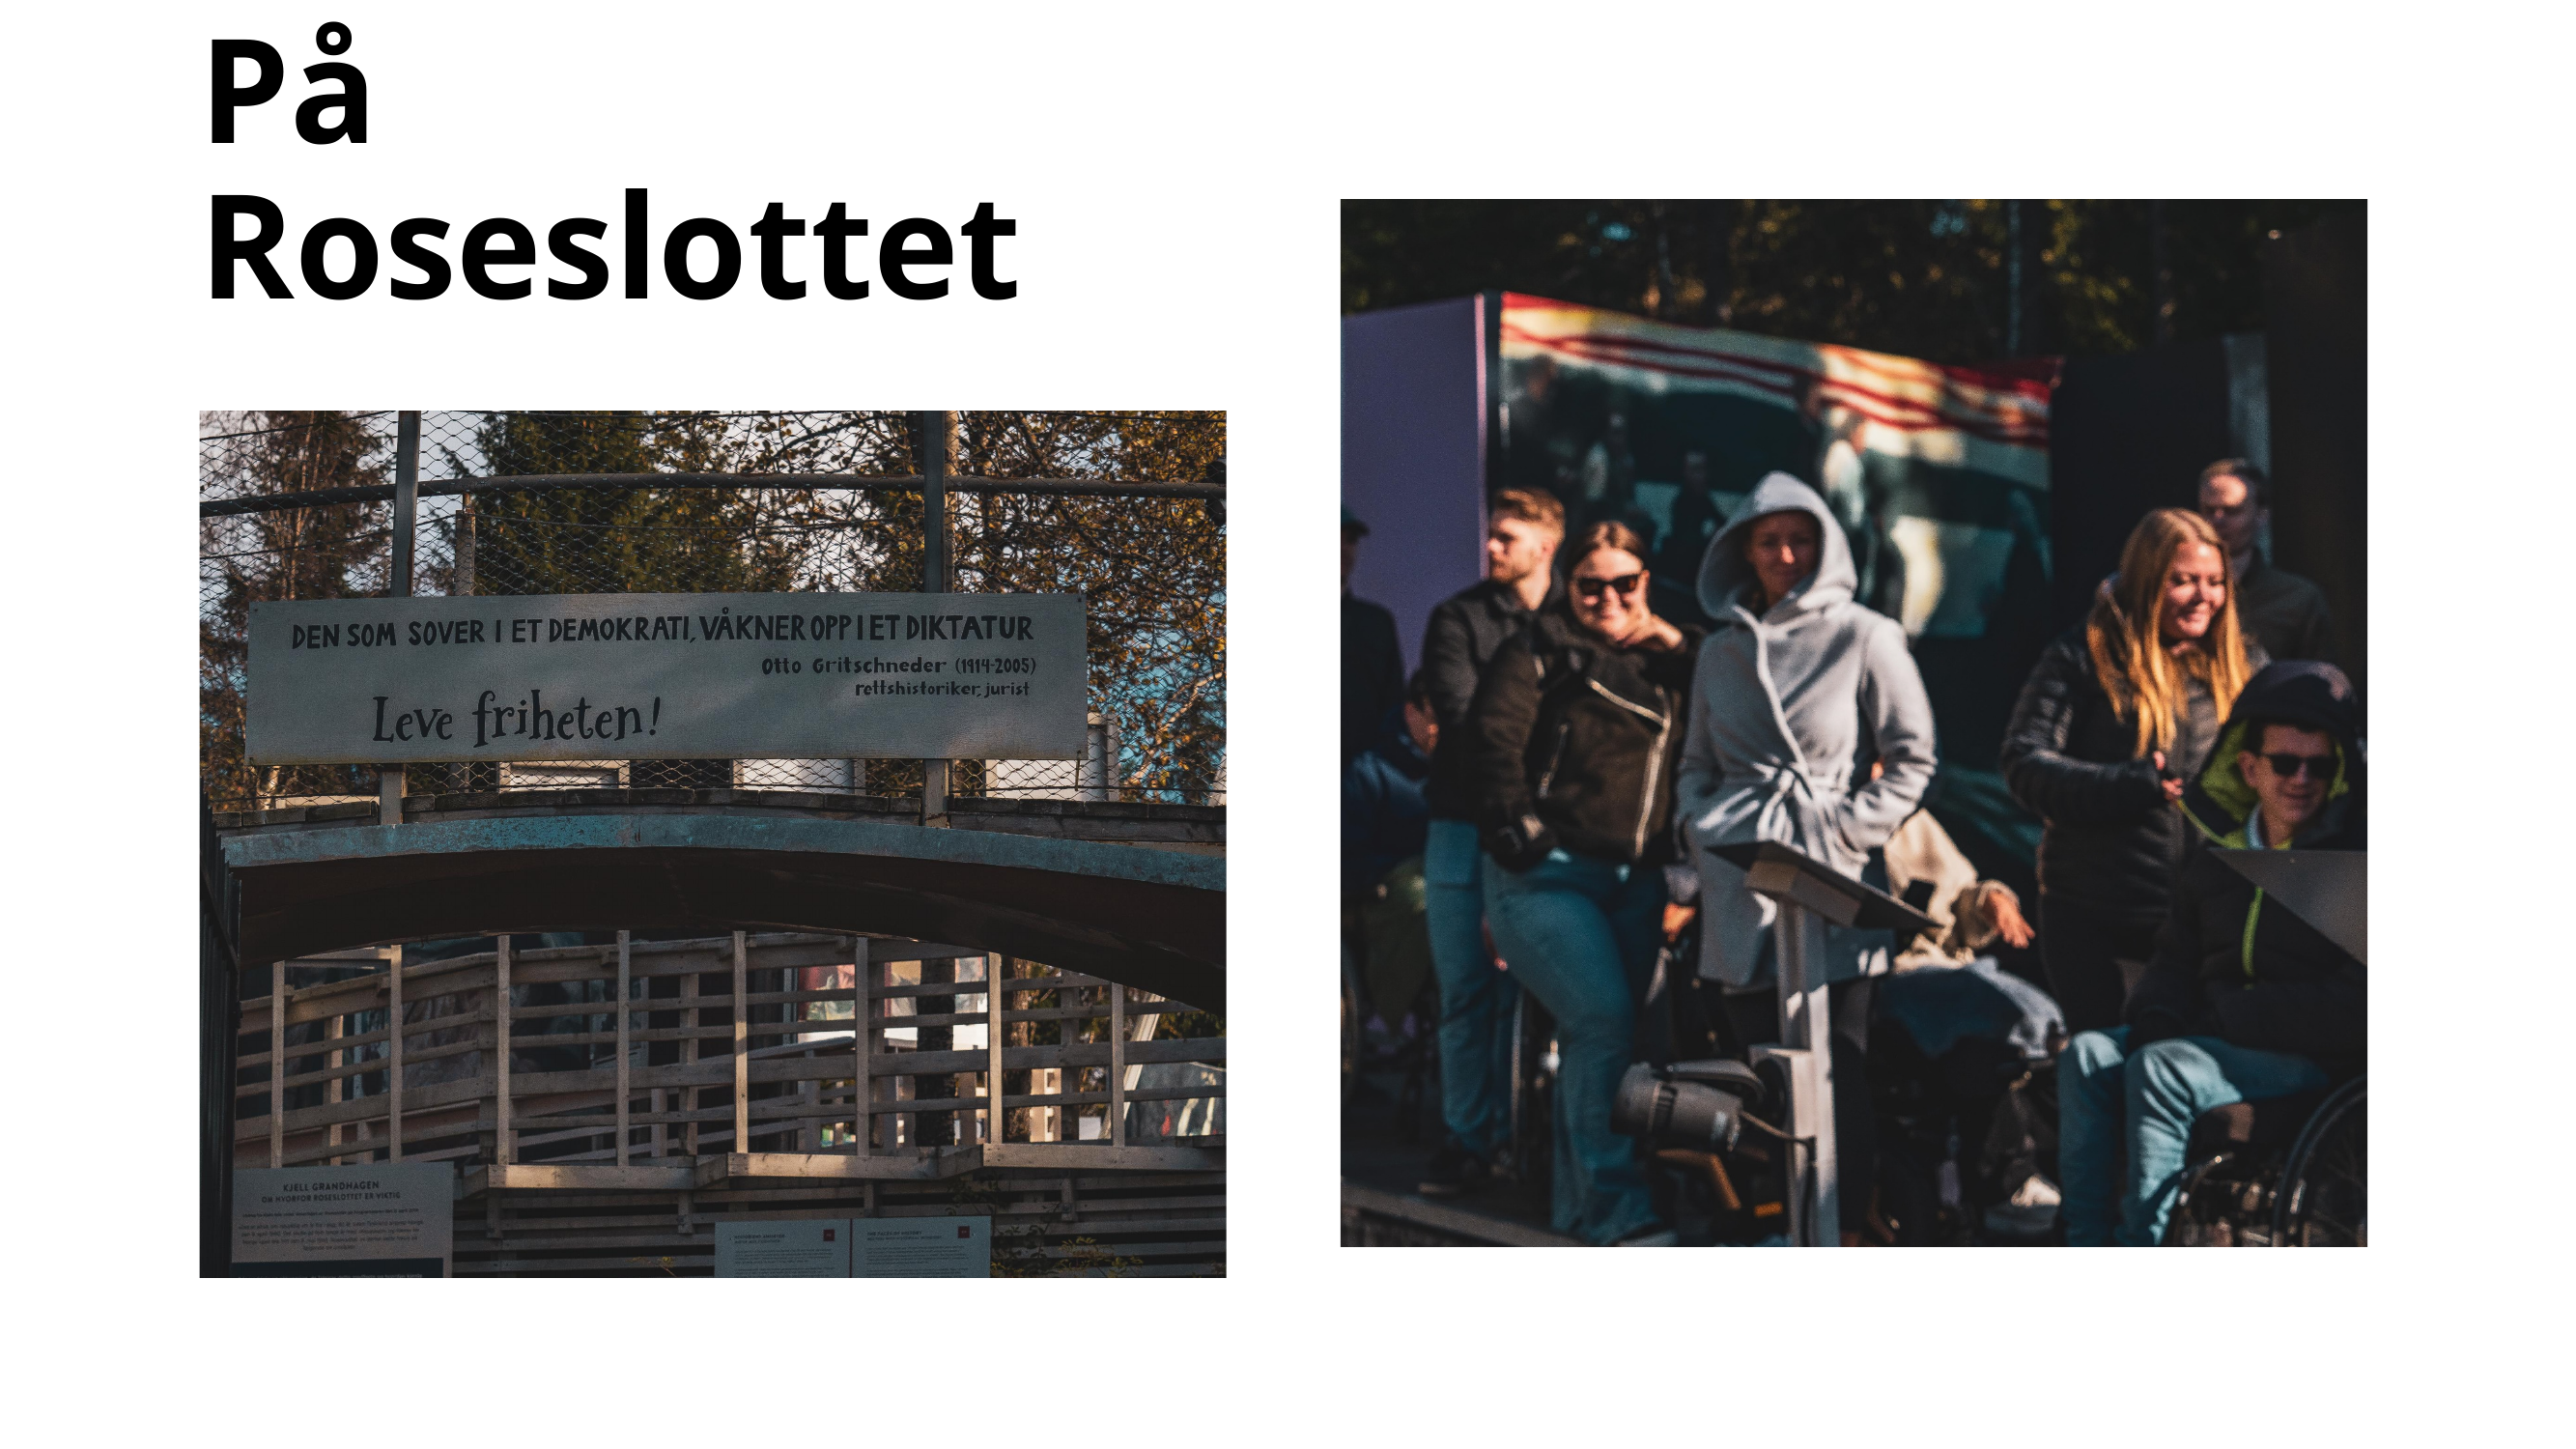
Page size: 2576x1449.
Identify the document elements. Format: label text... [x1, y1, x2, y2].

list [199, 411, 1227, 1278]
picture [1340, 199, 2368, 1247]
title På Roseslottet [199, 45, 1227, 331]
